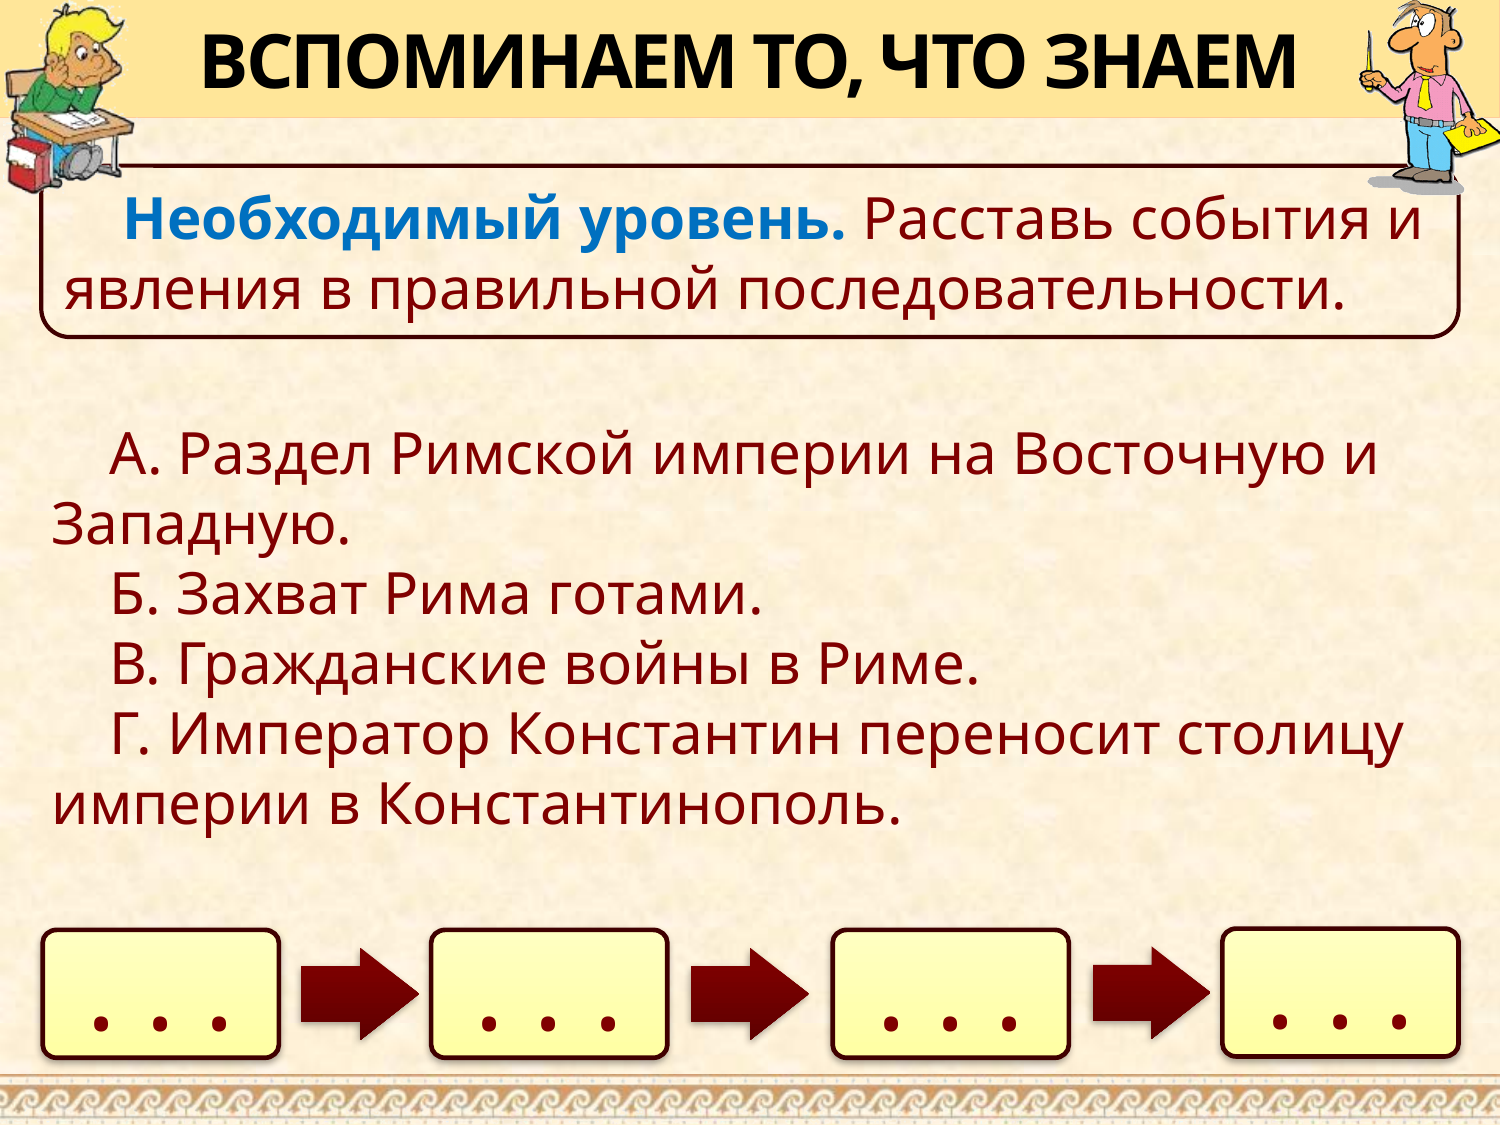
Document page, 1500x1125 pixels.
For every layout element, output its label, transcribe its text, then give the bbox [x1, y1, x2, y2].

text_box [42, 928, 1459, 1059]
text_box Необходимый уровень. Расставь события и явления в правильной последовательности. [41, 165, 1459, 338]
picture [0, 118, 1500, 1125]
title ВСПОМИНАЕМ ТО, ЧТО ЗНАЕМ [167, 0, 1346, 119]
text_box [1351, 0, 1500, 197]
picture [163, 119, 1351, 165]
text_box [2, 0, 163, 197]
text_box А. Раздел Римской империи на Восточную и Западную. Б. Захват Рима готами. В. Гражданские войны в Риме. Г. Император Константин переносит столицу империи в Константинополь. [36, 408, 1453, 844]
